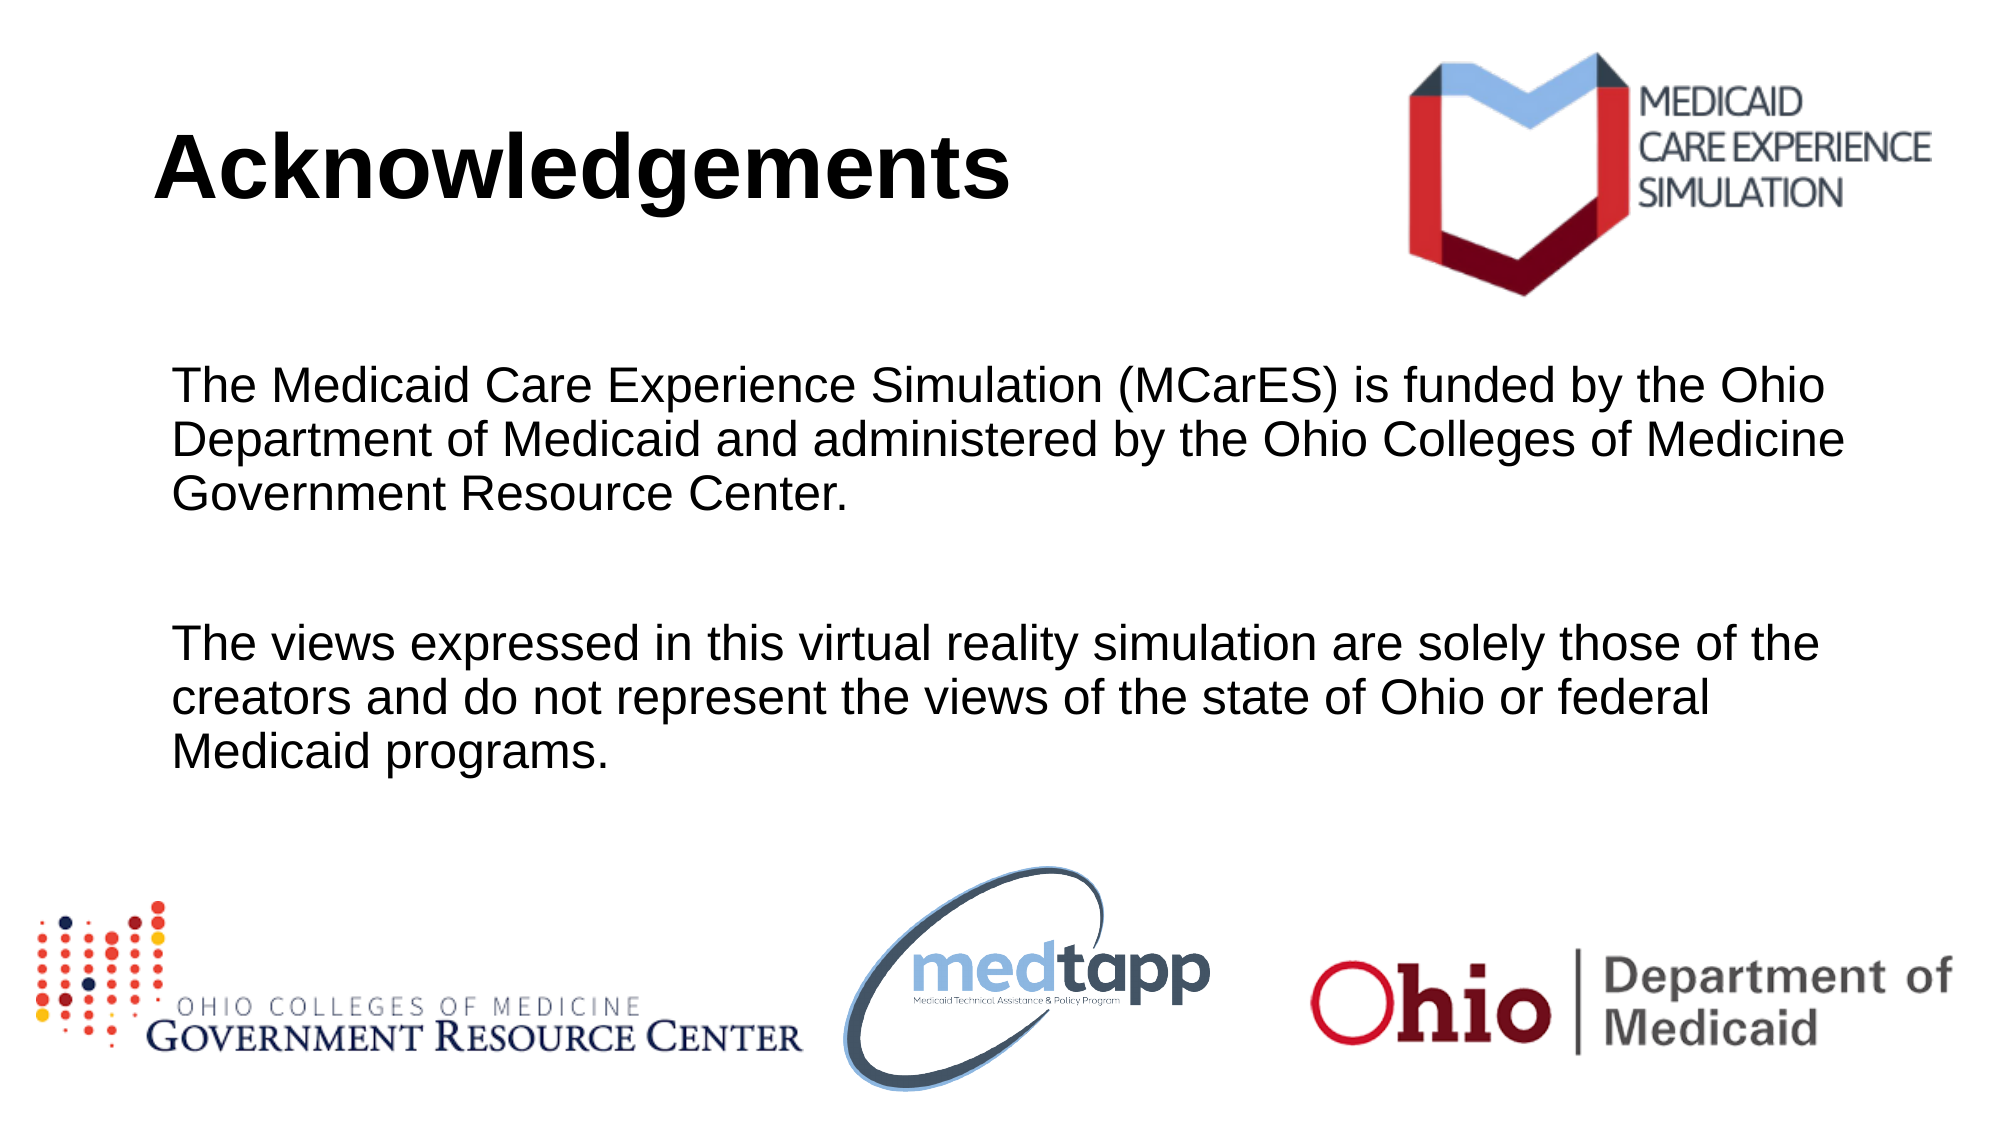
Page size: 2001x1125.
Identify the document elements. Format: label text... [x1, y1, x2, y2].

picture [1283, 927, 2000, 1079]
title Acknowledgements [137, 59, 1394, 278]
picture [1394, 47, 1932, 300]
picture [36, 901, 804, 1067]
picture [843, 866, 1210, 1092]
list The Medicaid Care Experience Simulation (MCarES) is funded by the Ohio Department of Medicaid and administered by the Ohio Colleges of Medicine Government Resource Center. The views expressed in this virtual reality simulation are solely those of the creators and do not represent the views of the state of Ohio or federal Medicaid programs. [137, 351, 1863, 983]
